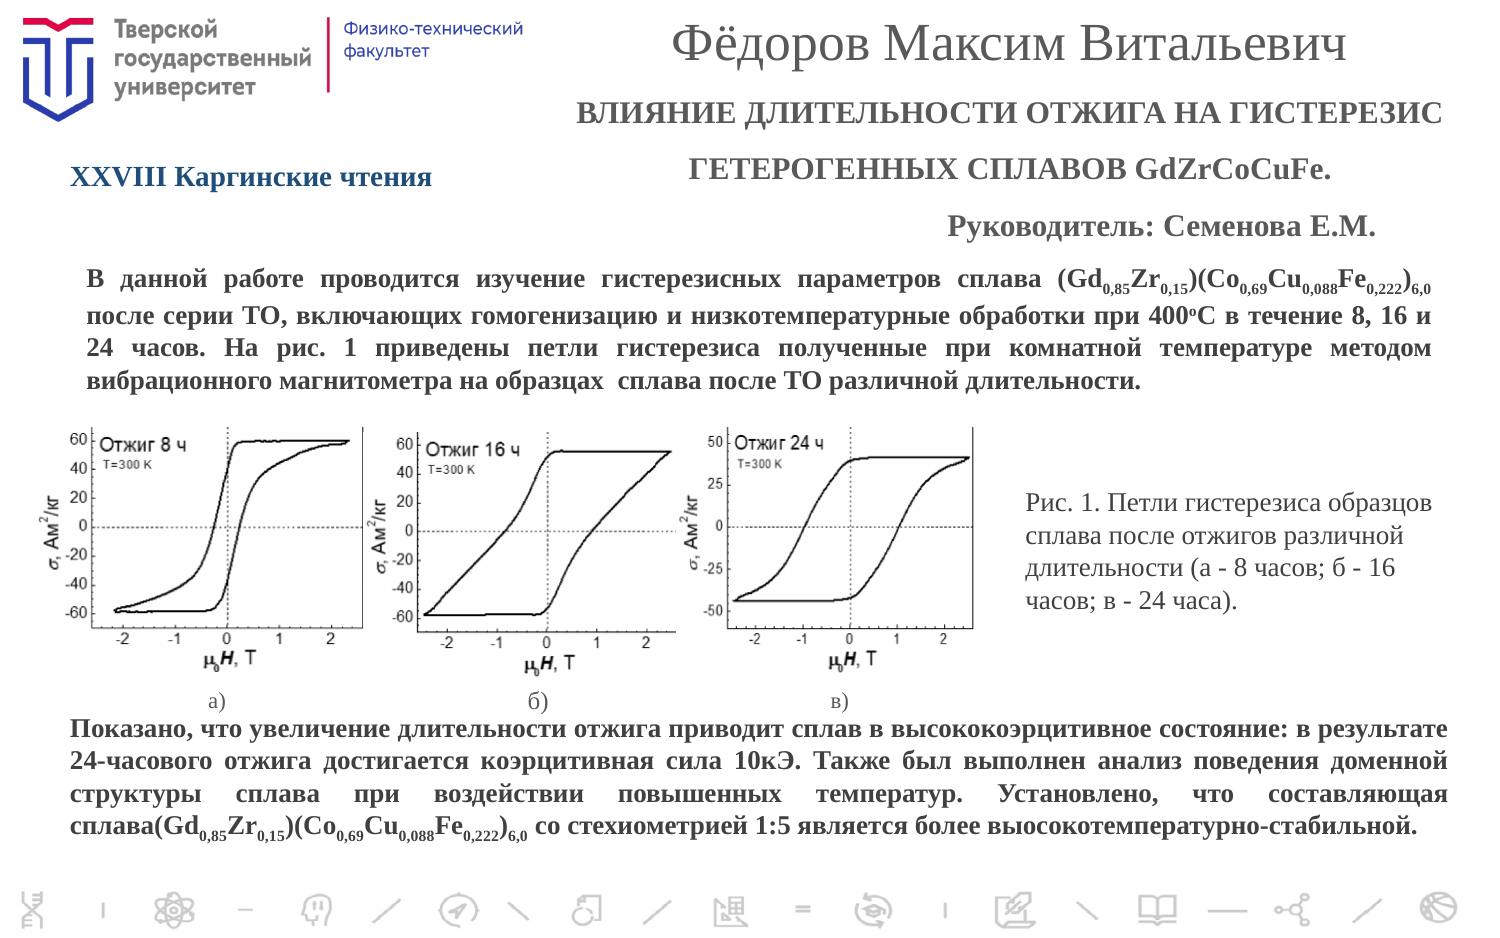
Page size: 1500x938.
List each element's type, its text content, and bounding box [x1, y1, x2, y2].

text_box в) [808, 682, 881, 725]
text_box XXVIII Каргинские чтения [47, 145, 479, 274]
text_box Рис. 1. Петли гистерезиса образцов сплава после отжигов различной длительности (а - 8 часов; б - 16 часов; в - 24 часа). [1003, 473, 1470, 626]
picture [32, 427, 975, 678]
text_box В данной работе проводится изучение гистерезисных параметров сплава (Gd0,85Zr0,15)(Co0,69Cu0,088Fe0,222)6,0 после серии ТО, включающих гомогенизацию и низкотемпературные обработки при 400оС в течение 8, 16 и 24 часов. На рис. 1 приведены петли гистерезиса полученные при комнатной температуре методом вибрационного магнитометра на образцах сплава после ТО различной длительности. [63, 249, 1454, 441]
title Фёдоров Максим Витальевич [639, 0, 1381, 84]
picture [13, 0, 529, 126]
text_box Показано, что увеличение длительности отжига приводит сплав в высококоэрцитивное состояние: в результате 24-часового отжига достигается коэрцитивная сила 10кЭ. Также был выполнен анализ поведения доменной структуры сплава при воздействии повышенных температур. Установлено, что составляющая сплава(Gd0,85Zr0,15)(Co0,69Cu0,088Fe0,222)6,0 со стехиометрией 1:5 является более выосокотемпературно-стабильной. [47, 674, 1470, 880]
picture [0, 882, 1500, 938]
text_box б) [505, 686, 592, 726]
subtitle ВЛИЯНИЕ ДЛИТЕЛЬНОСТИ ОТЖИГА НА ГИСТЕРЕЗИС ГЕТЕРОГЕННЫХ СПЛАВОВ GdZrCoCuFe. Руководитель: Семенова Е.М. [550, 35, 1470, 360]
